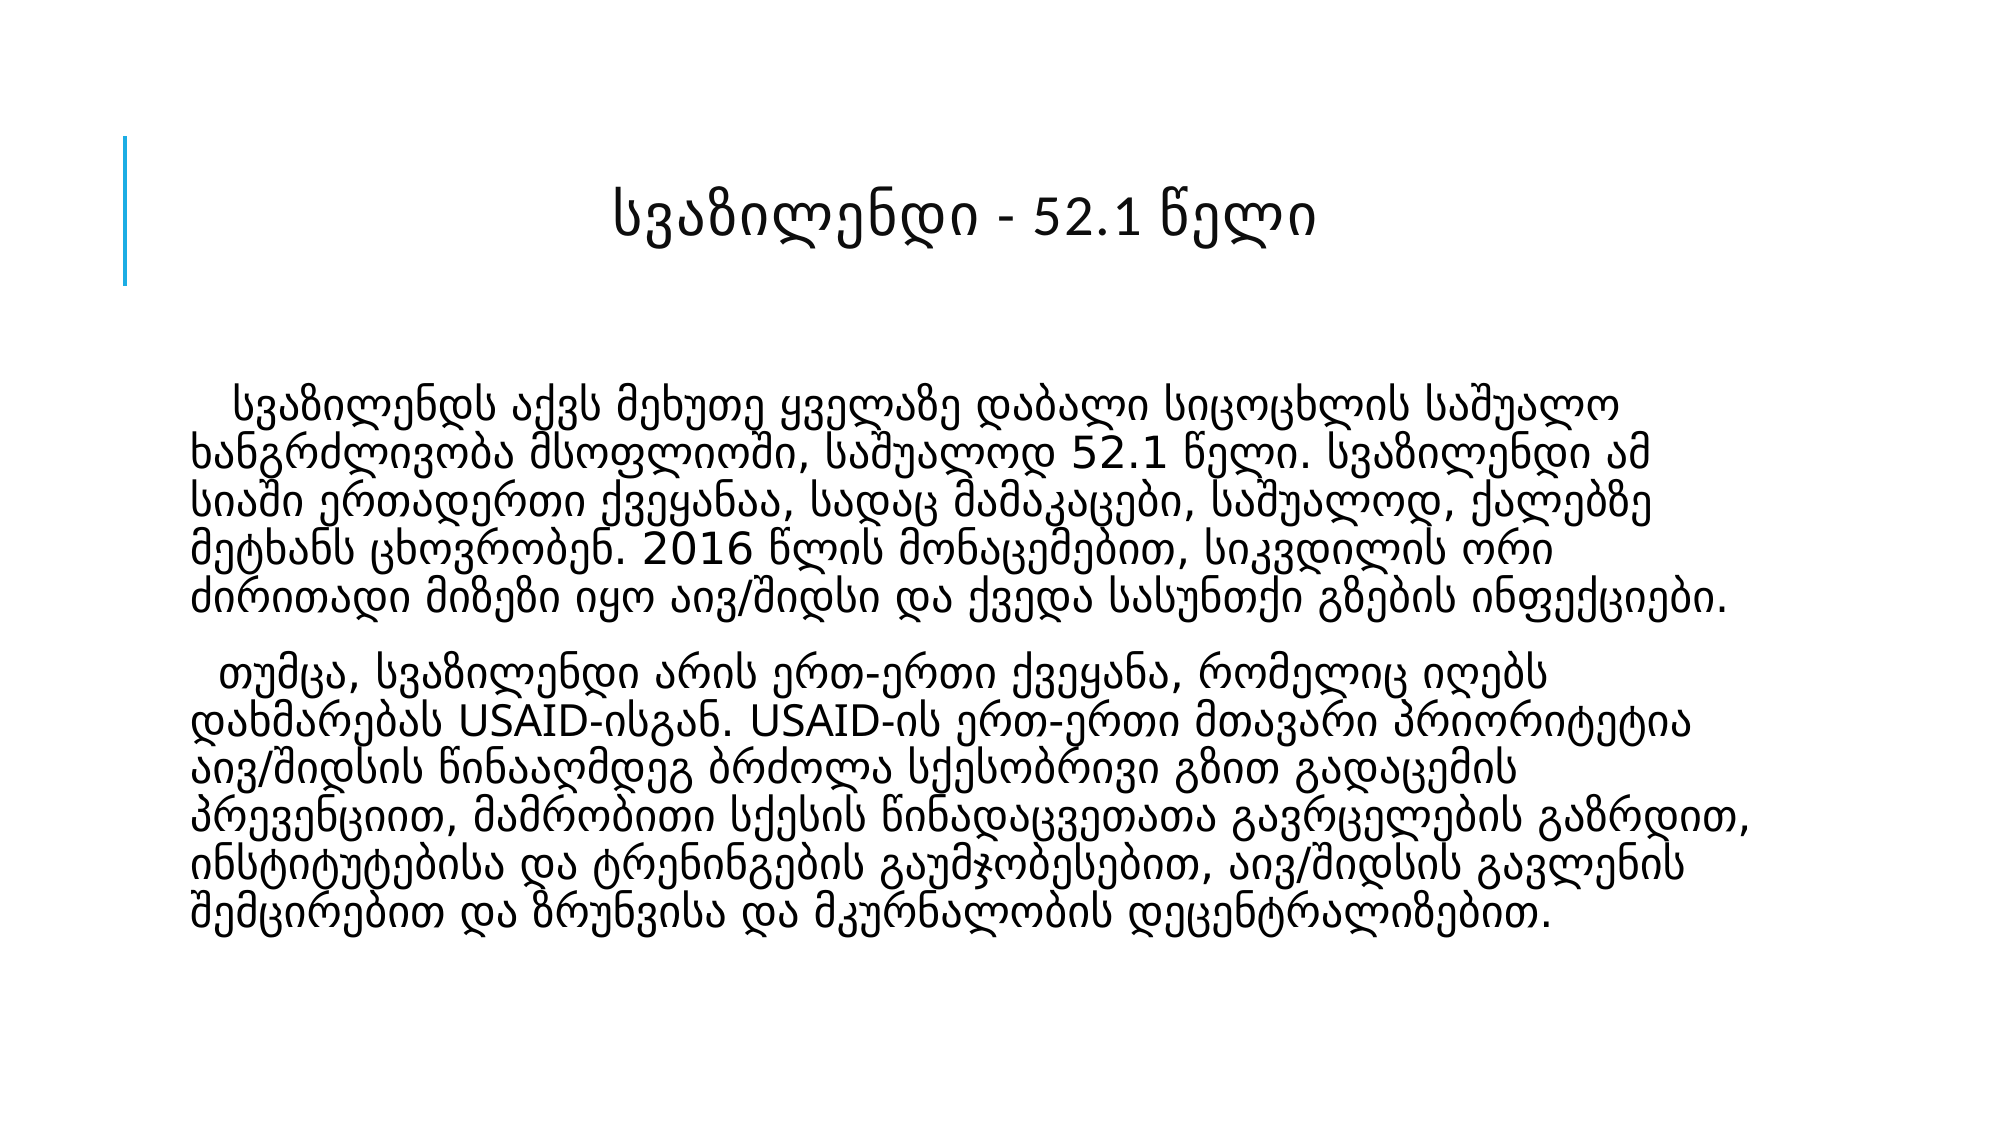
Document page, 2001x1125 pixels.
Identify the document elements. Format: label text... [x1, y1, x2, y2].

list სვაზილენდს აქვს მეხუთე ყველაზე დაბალი სიცოცხლის საშუალო ხანგრძლივობა მსოფლიოში, საშუალოდ 52.1 წელი. სვაზილენდი ამ სიაში ერთადერთი ქვეყანაა, სადაც მამაკაცები, საშუალოდ, ქალებზე მეტხანს ცხოვრობენ. 2016 წლის მონაცემებით, სიკვდილის ორი ძირითადი მიზეზი იყო აივ/შიდსი და ქვედა სასუნთქი გზების ინფექციები. თუმცა, სვაზილენდი არის ერთ-ერთი ქვეყანა, რომელიც იღებს დახმარებას USAID-ისგან. USAID-ის ერთ-ერთი მთავარი პრიორიტეტია აივ/შიდსის წინააღმდეგ ბრძოლა სქესობრივი გზით გადაცემის პრევენციით, მამრობითი სქესის წინადაცვეთათა გავრცელების გაზრდით, ინსტიტუტებისა და ტრენინგების გაუმჯობესებით, აივ/შიდსის გავლენის შემცირებით და ზრუნვისა და მკურნალობის დეცენტრალიზებით. [168, 375, 1763, 1035]
title სვაზილენდი - 52.1 წელი [168, 96, 1763, 342]
